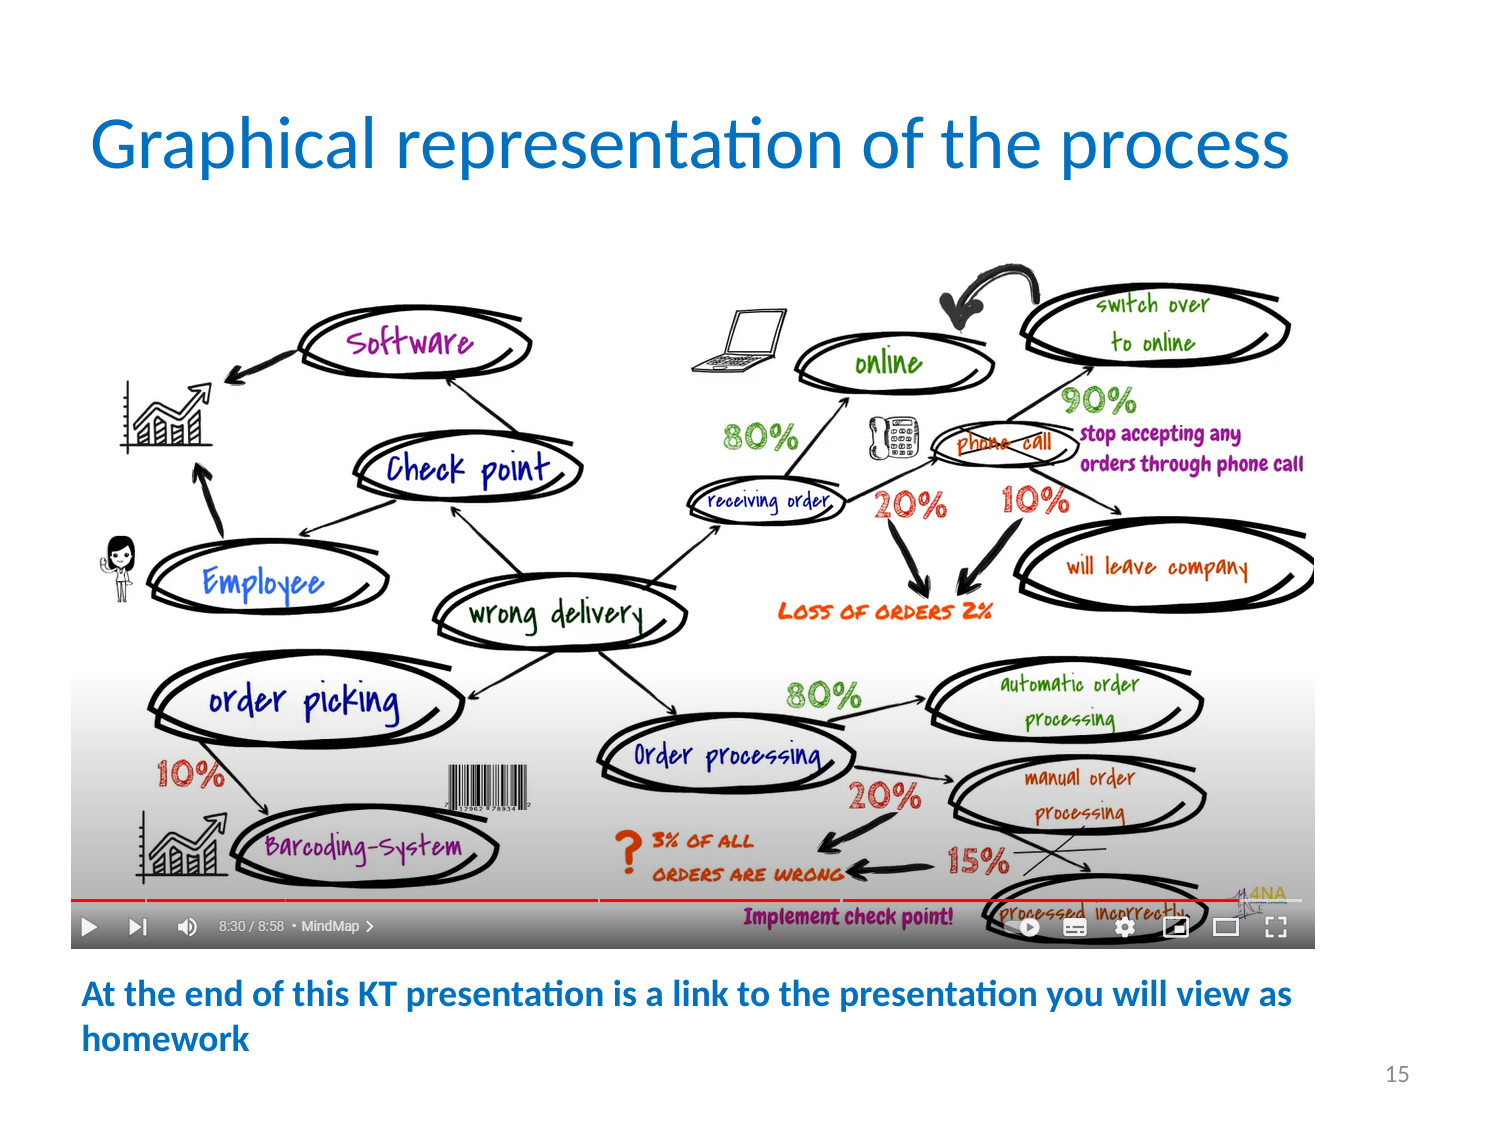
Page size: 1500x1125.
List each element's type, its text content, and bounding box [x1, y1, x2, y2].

text_box At the end of this KT presentation is a link to the presentation you will view as homework [66, 961, 1436, 1067]
title Graphical representation of the process [75, 45, 1425, 233]
slide_number 15 [1074, 1067, 1425, 1103]
picture [71, 255, 1318, 949]
